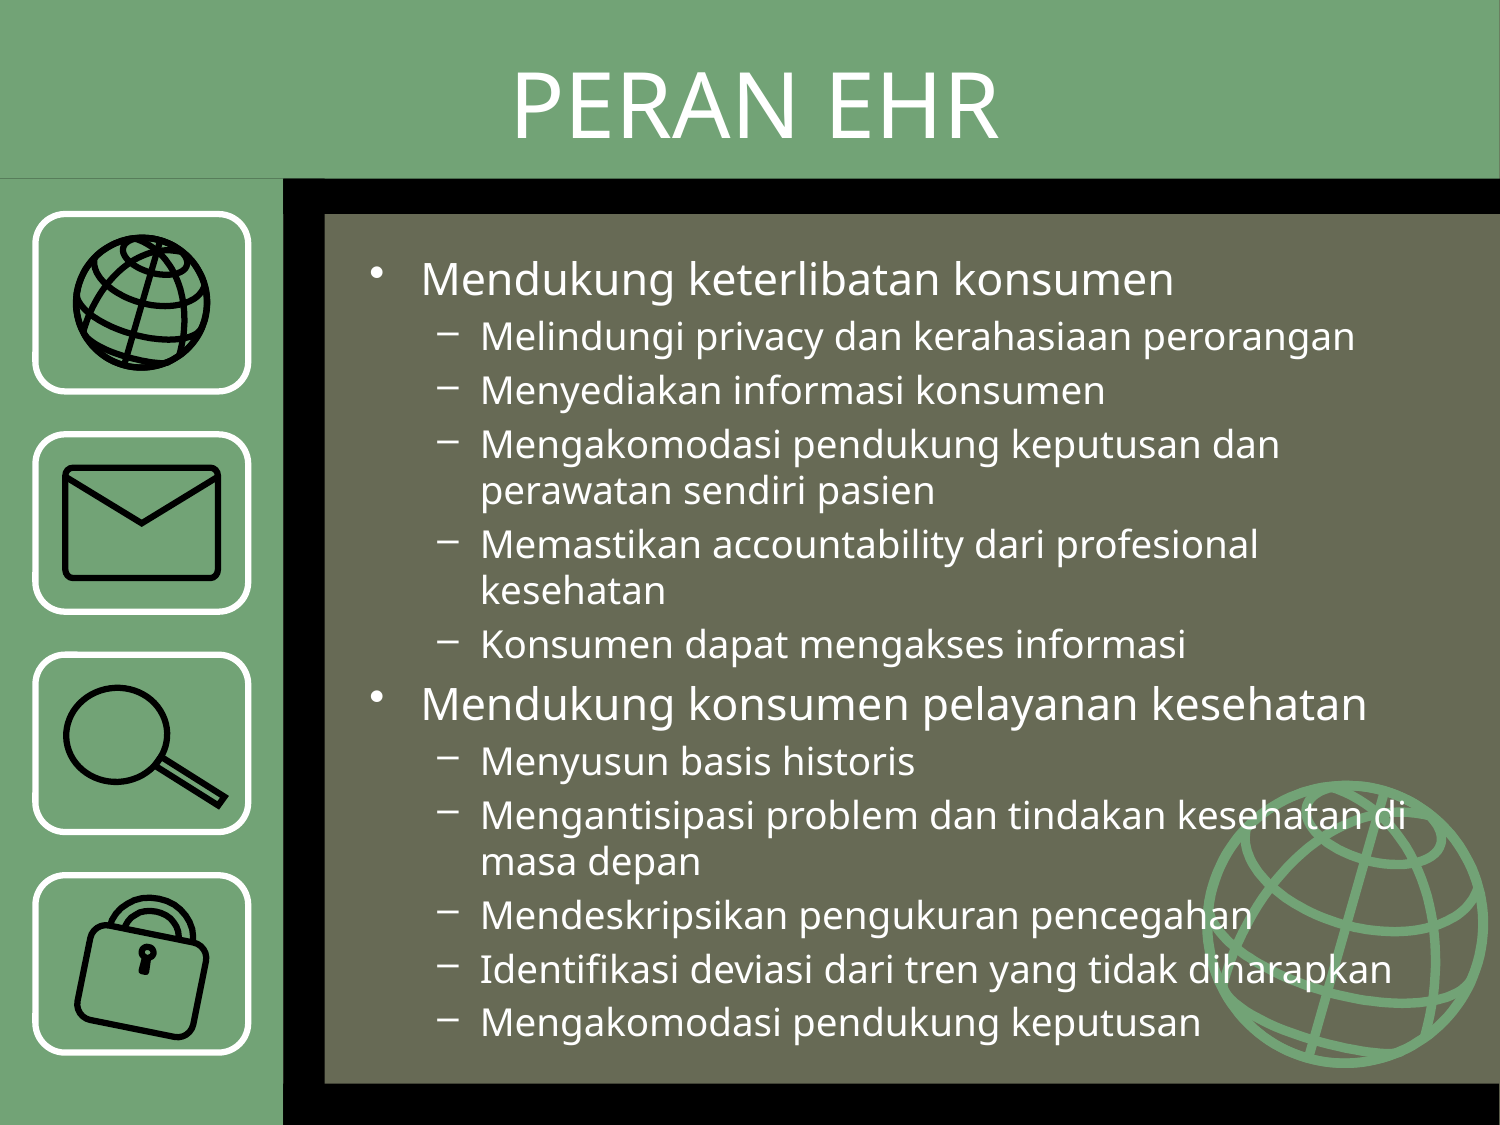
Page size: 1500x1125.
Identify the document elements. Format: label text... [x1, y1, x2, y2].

list Mendukung keterlibatan konsumen Melindungi privacy dan kerahasiaan perorangan Menyediakan informasi konsumen Mengakomodasi pendukung keputusan dan perawatan sendiri pasien Memastikan accountability dari profesional kesehatan Konsumen dapat mengakses informasi Mendukung konsumen pelayanan kesehatan Menyusun basis historis Mengantisipasi problem dan tindakan kesehatan di masa depan Mendeskripsikan pengukuran pencegahan Identifikasi deviasi dari tren yang tidak diharapkan Mengakomodasi pendukung keputusan [354, 243, 1436, 1055]
title PERAN EHR [74, 42, 1436, 162]
